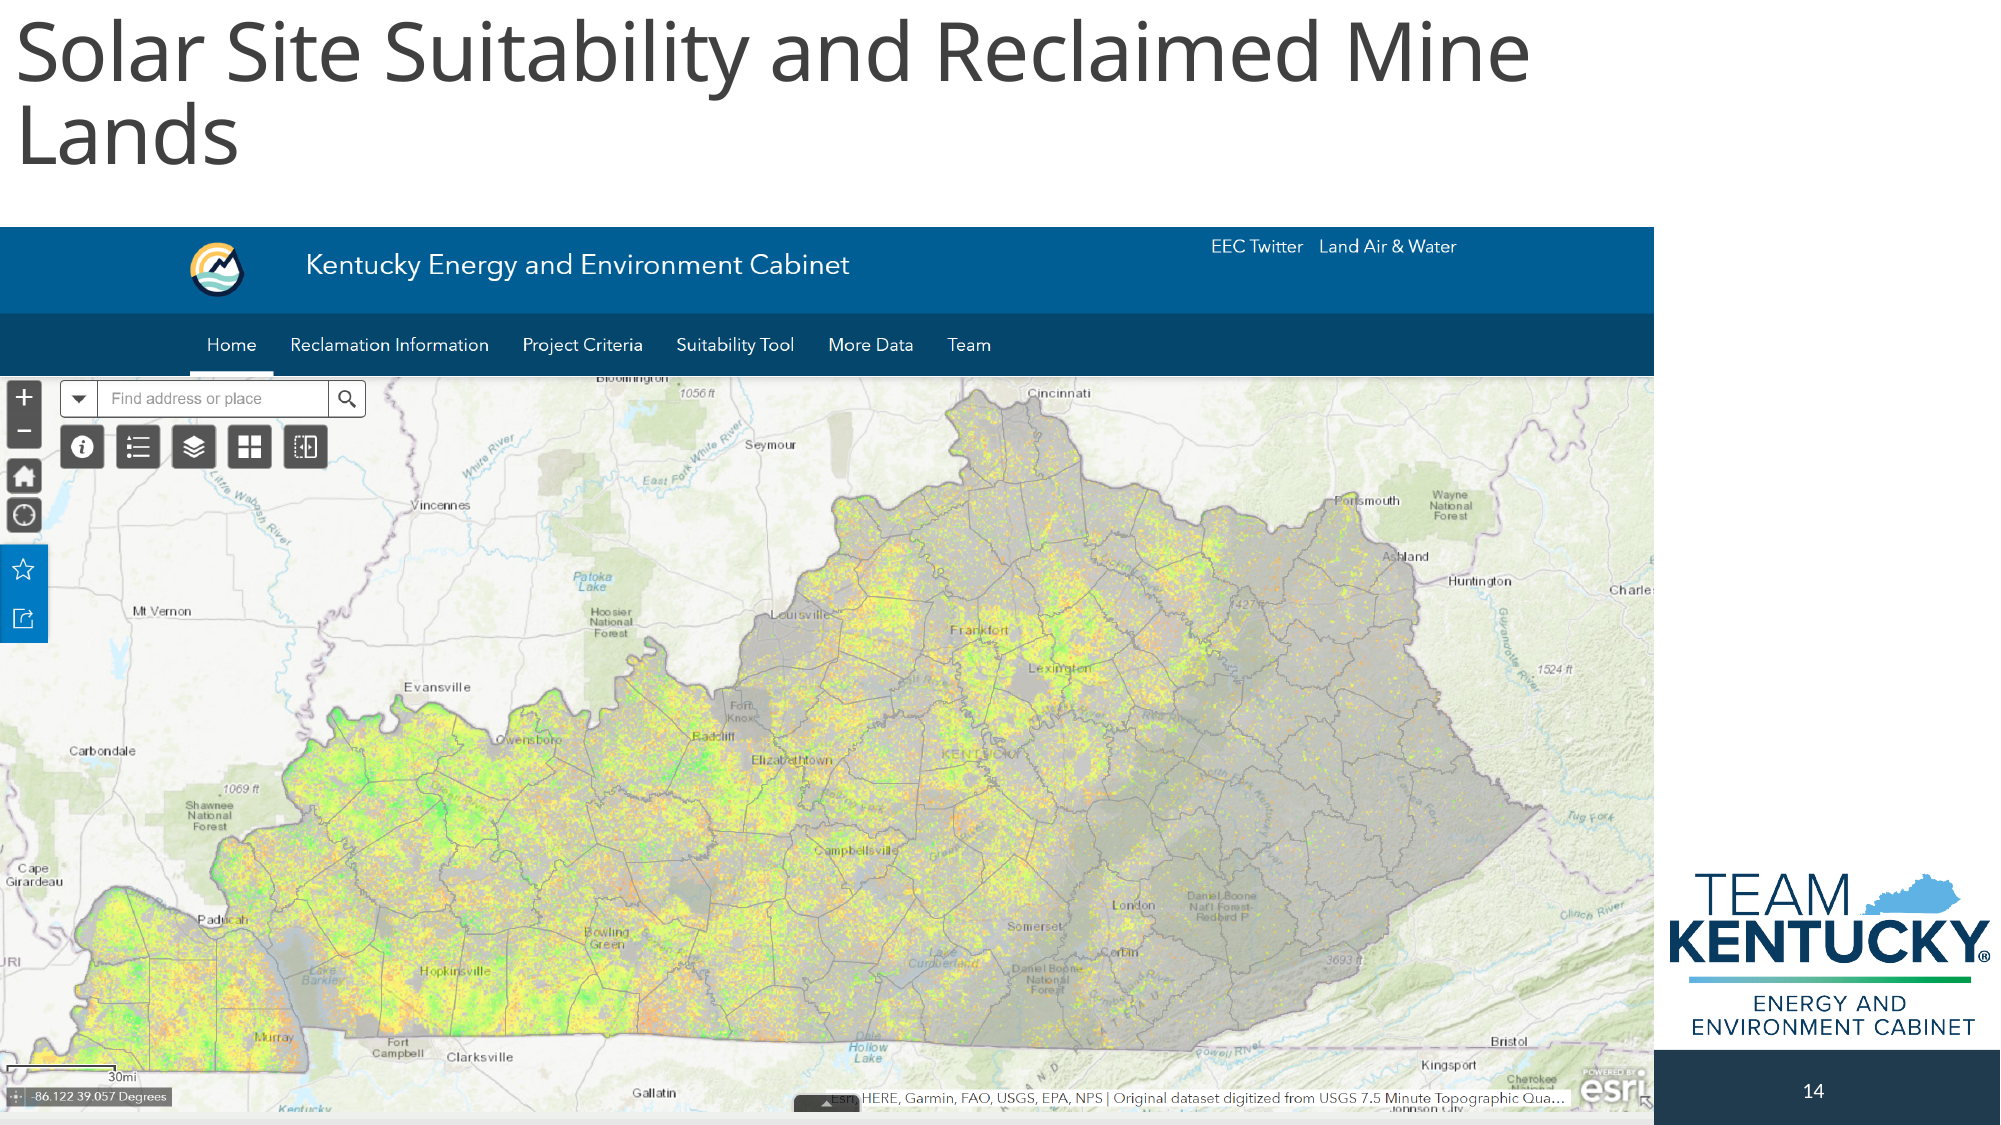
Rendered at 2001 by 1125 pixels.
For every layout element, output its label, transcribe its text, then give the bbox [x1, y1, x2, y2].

slide_number 14 [1662, 1059, 1840, 1120]
picture [0, 227, 1655, 1125]
picture [1666, 871, 1994, 1043]
title Solar Site Suitability and Reclaimed Mine Lands [0, 5, 1788, 189]
